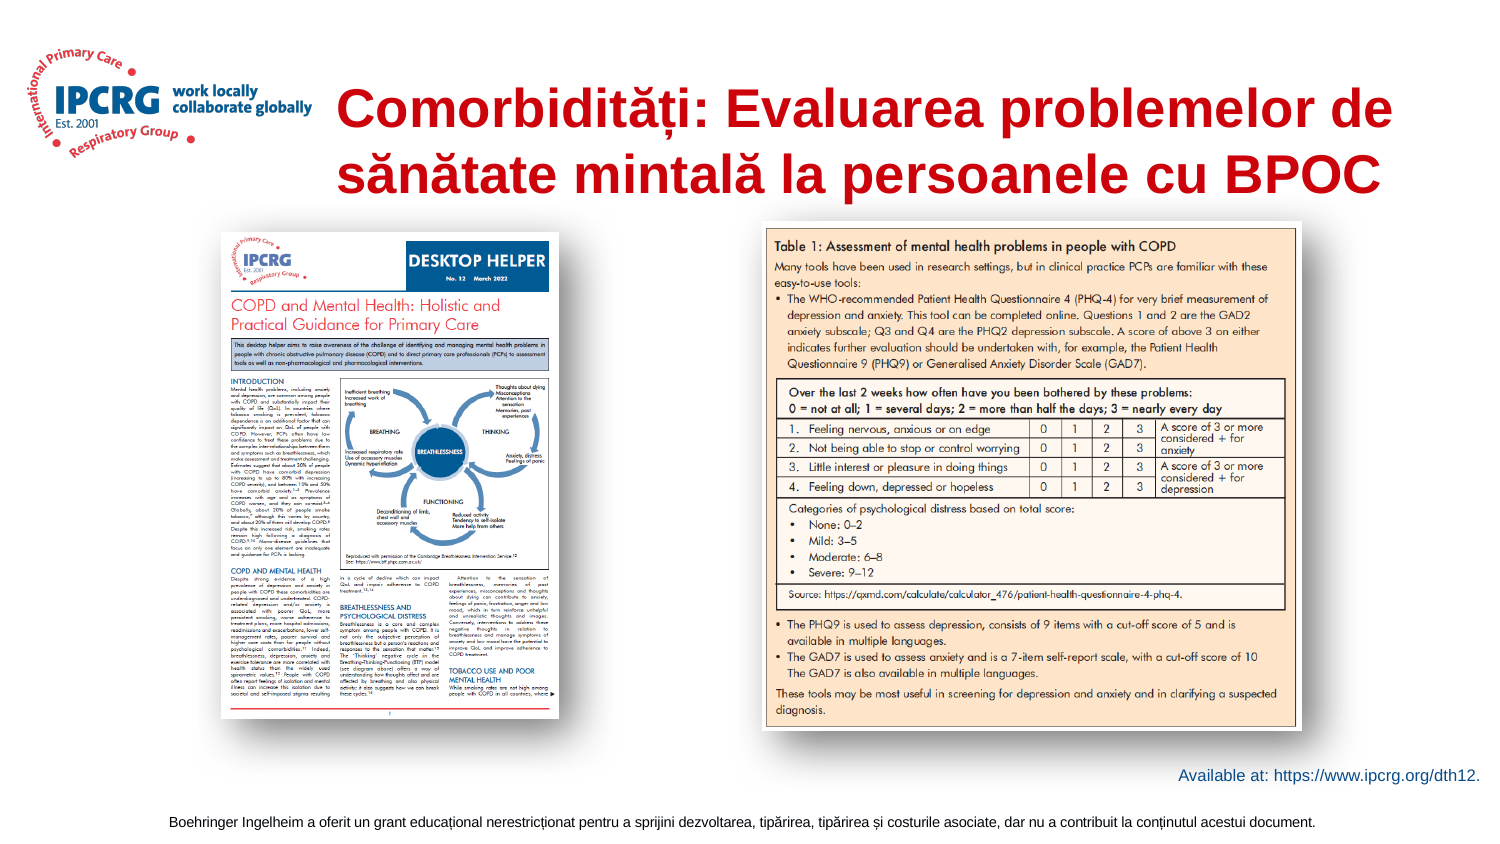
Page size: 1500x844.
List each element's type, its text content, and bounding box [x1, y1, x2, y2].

picture [27, 49, 312, 158]
title Comorbidități: Evaluarea problemelor de sănătate mintală la persoanele cu BPOC [321, 65, 1500, 160]
picture [221, 232, 559, 720]
text_box Available at: https://www.ipcrg.org/dth12. [468, 757, 1496, 793]
picture [762, 221, 1303, 731]
